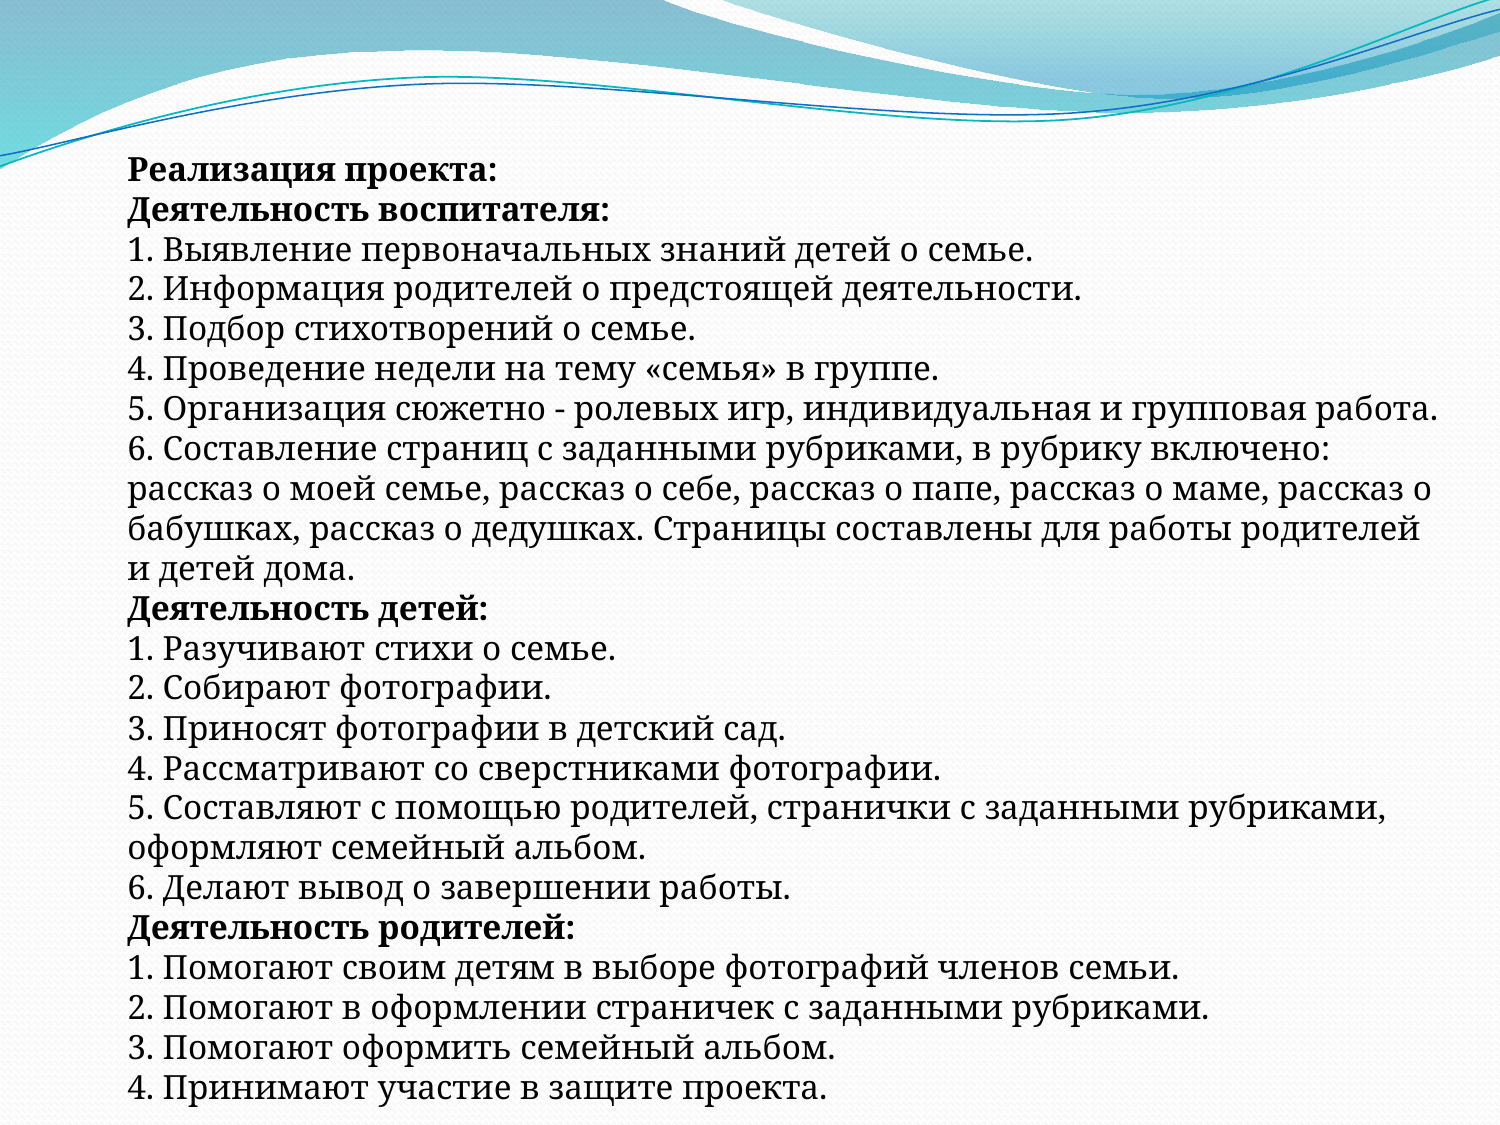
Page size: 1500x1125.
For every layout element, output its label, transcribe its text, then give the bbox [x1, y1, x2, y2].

text_box Реализация проекта: Деятельность воспитателя: 1. Выявление первоначальных знаний детей о семье. 2. Информация родителей о предстоящей деятельности. 3. Подбор стихотворений о семье. 4. Проведение недели на тему «семья» в группе. 5. Организация сюжетно - ролевых игр, индивидуальная и групповая работа. 6. Составление страниц с заданными рубриками, в рубрику включено: рассказ о моей семье, рассказ о себе, рассказ о папе, рассказ о маме, рассказ о бабушках, рассказ о дедушках. Страницы составлены для работы родителей и детей дома. Деятельность детей: 1. Разучивают стихи о семье. 2. Собирают фотографии. 3. Приносят фотографии в детский сад. 4. Рассматривают со сверстниками фотографии. 5. Составляют с помощью родителей, странички с заданными рубриками, оформляют семейный альбом. 6. Делают вывод о завершении работы. Деятельность родителей: 1. Помогают своим детям в выборе фотографий членов семьи. 2. Помогают в оформлении страничек с заданными рубриками. 3. Помогают оформить семейный альбом. 4. Принимают участие в защите проекта. [112, 140, 1463, 1125]
